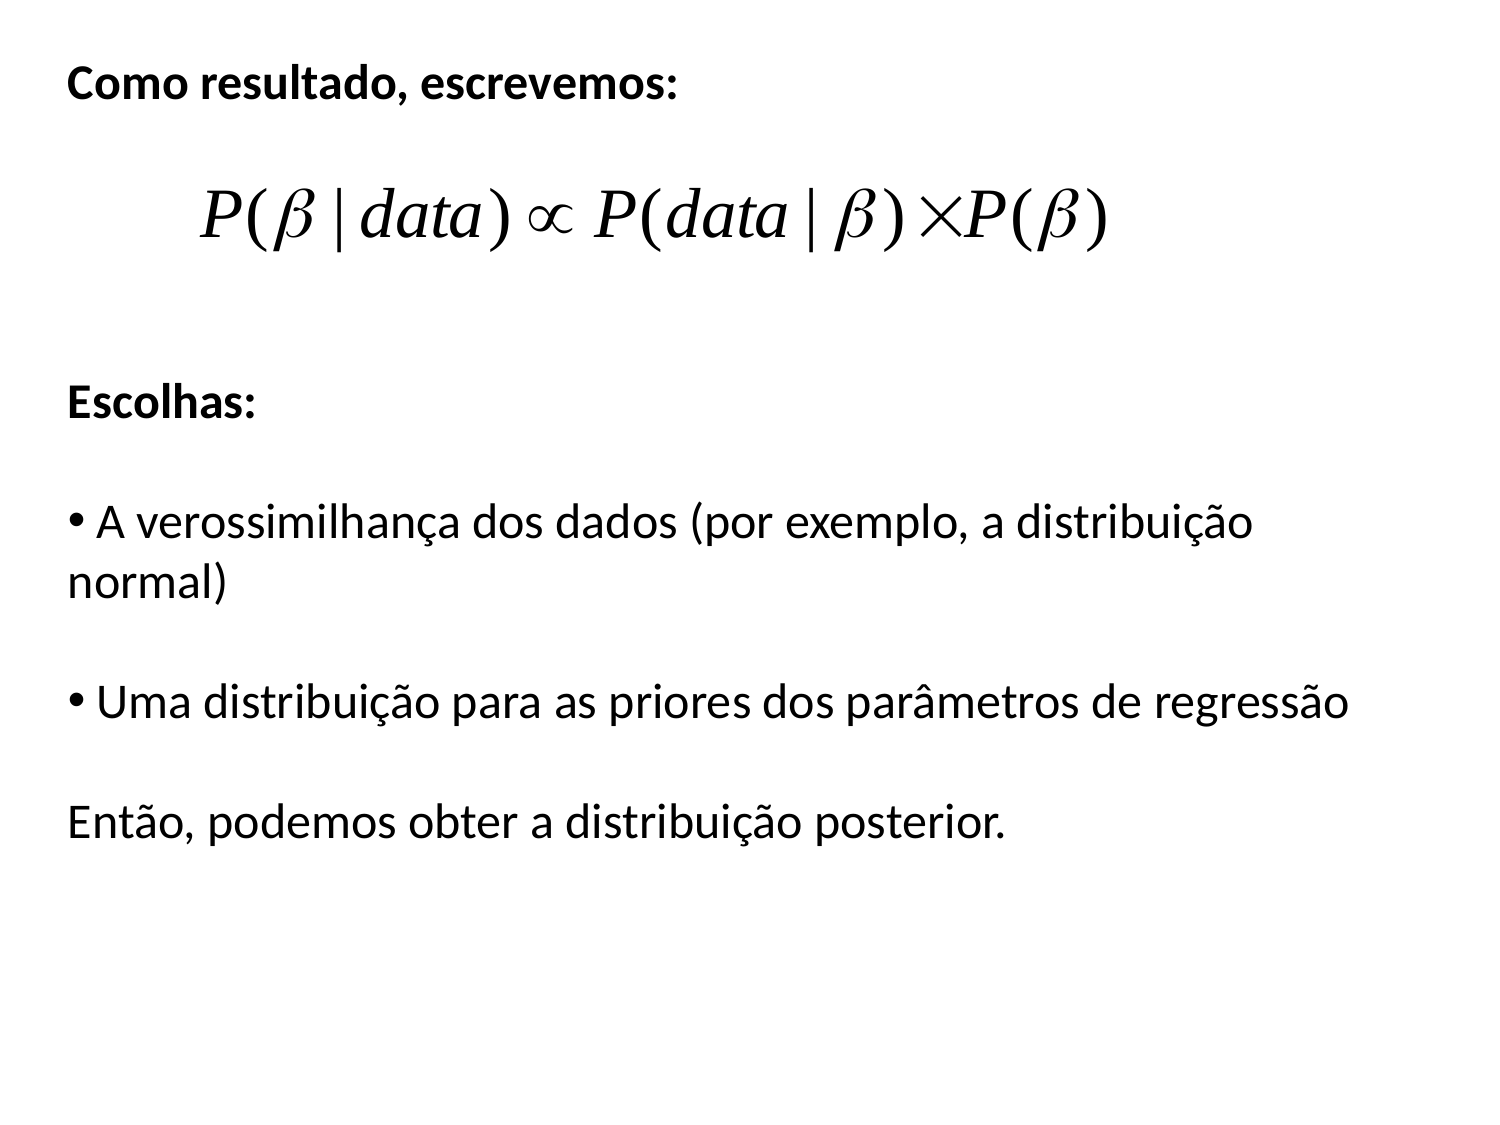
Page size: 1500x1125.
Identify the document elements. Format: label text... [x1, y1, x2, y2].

text_box Como resultado, escrevemos: [53, 42, 1459, 118]
text_box Escolhas: A verossimilhança dos dados (por exemplo, a distribuição normal) Uma distribuição para as priores dos parâmetros de regressão Então, podemos obter a distribuição posterior. [53, 361, 1436, 857]
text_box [187, 172, 1121, 268]
